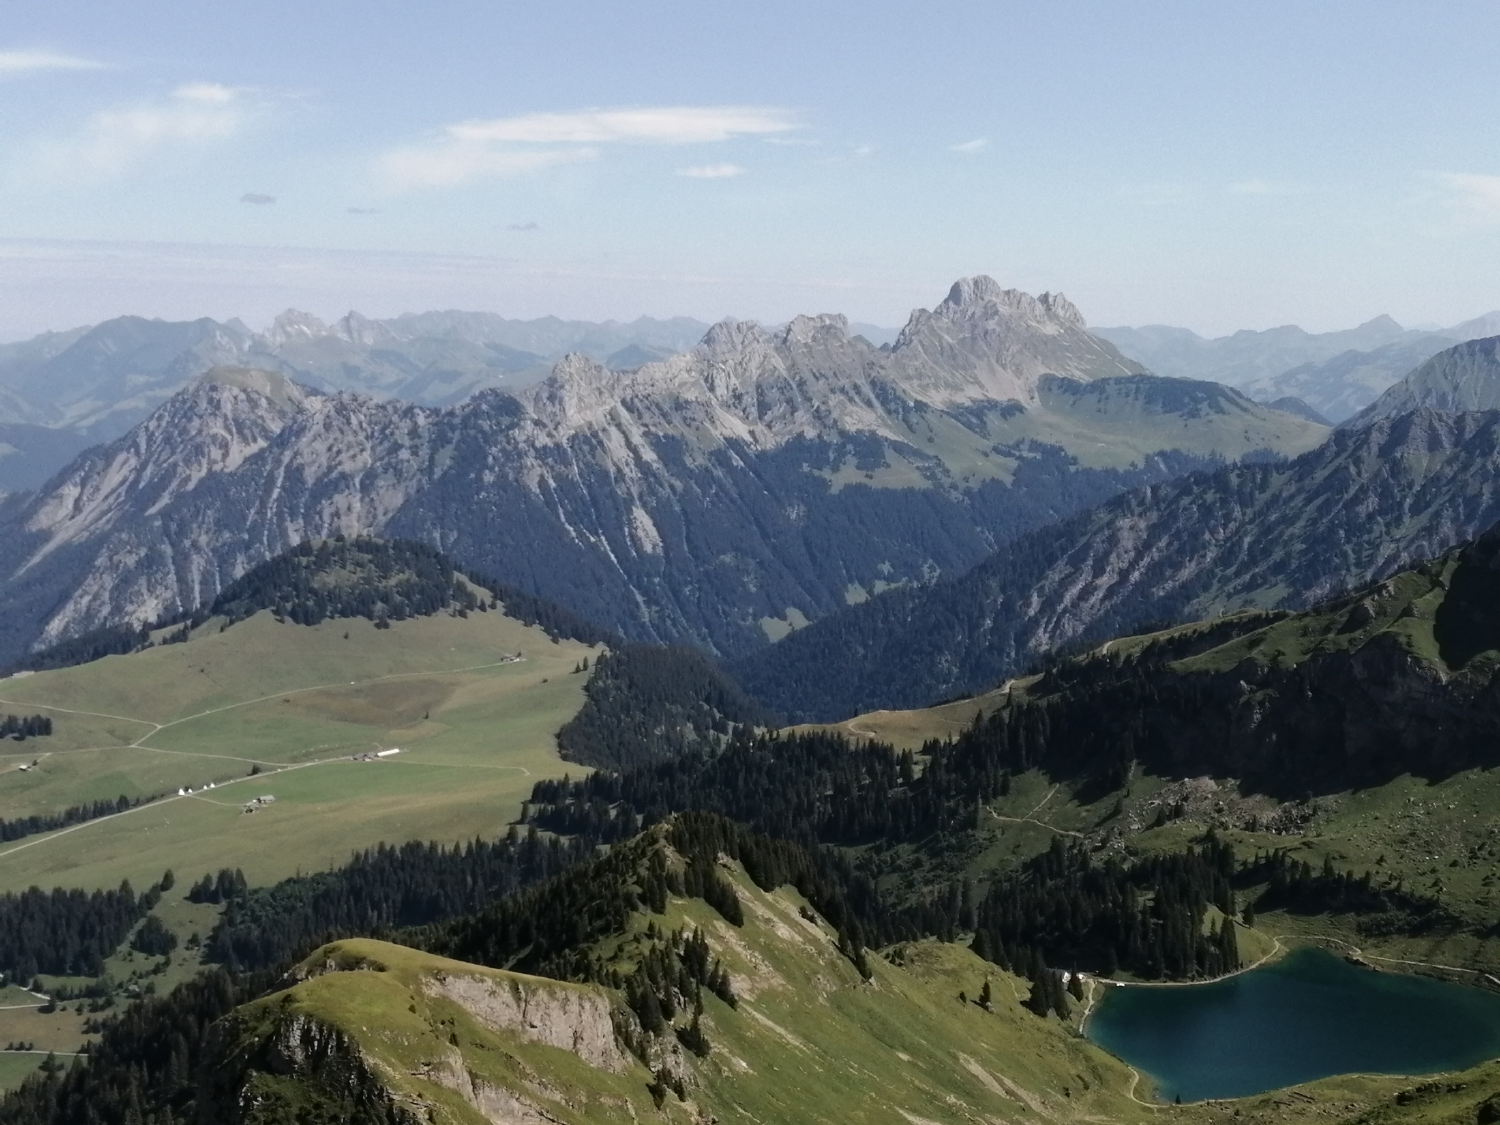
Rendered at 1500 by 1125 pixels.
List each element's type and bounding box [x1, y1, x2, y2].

list [0, 0, 1500, 1125]
